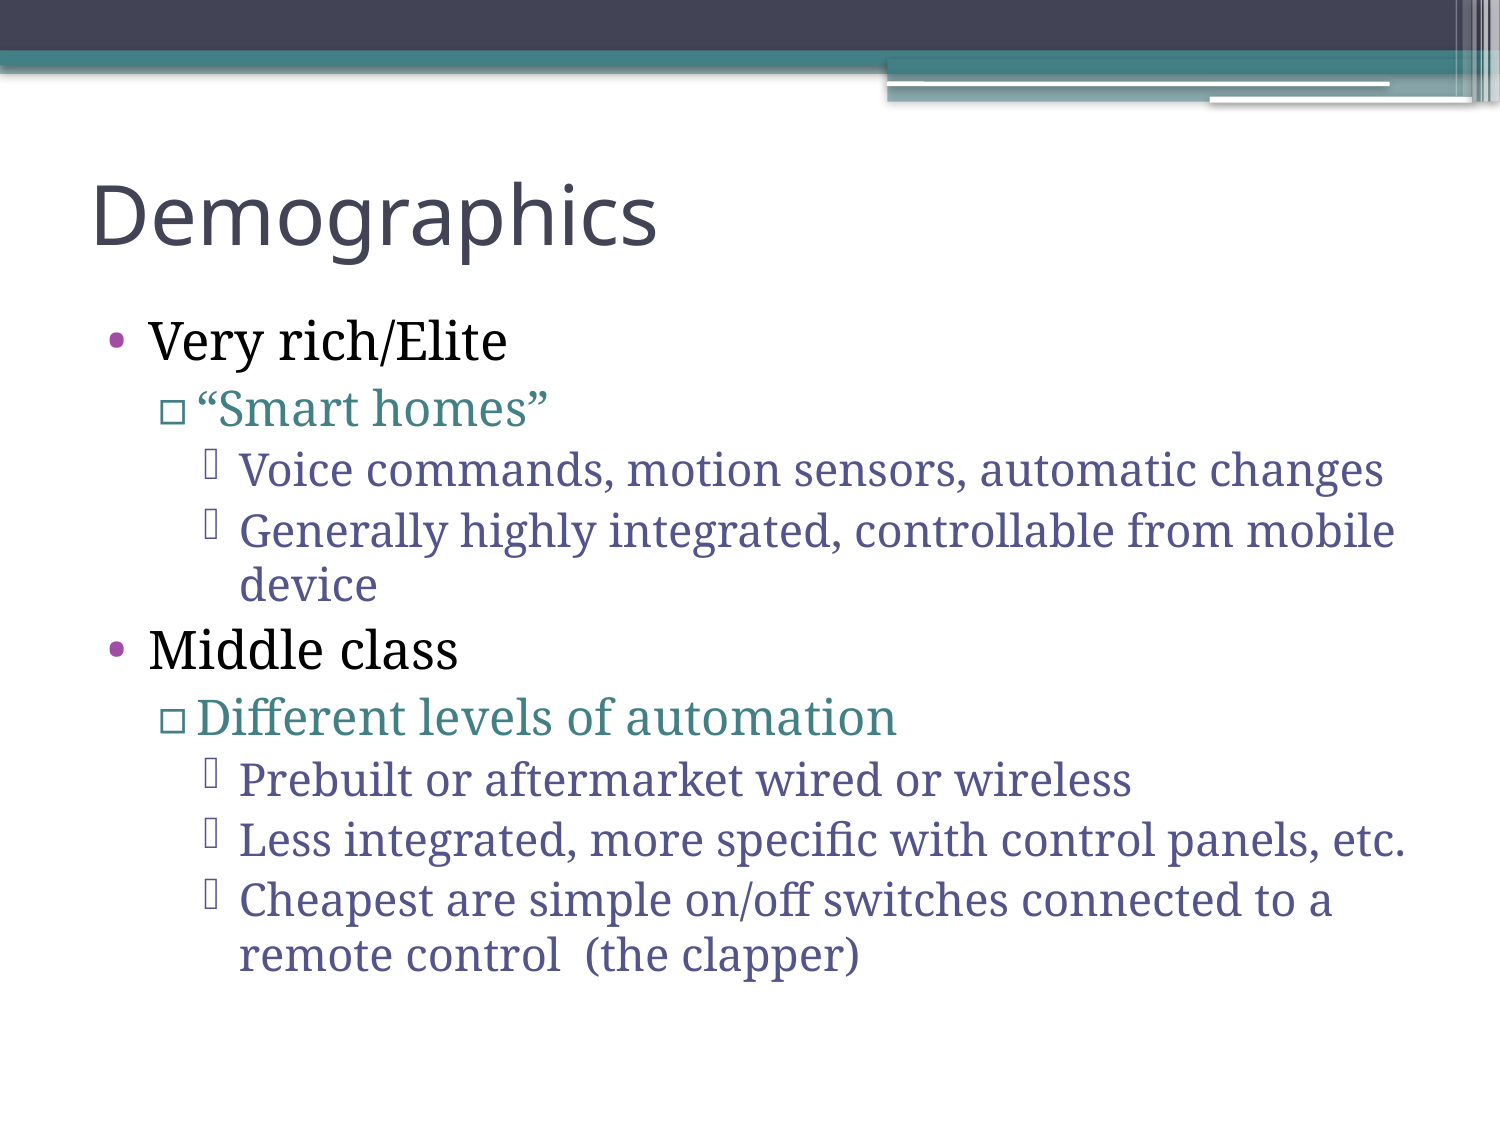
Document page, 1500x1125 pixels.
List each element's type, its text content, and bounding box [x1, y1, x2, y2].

list Very rich/Elite “Smart homes” Voice commands, motion sensors, automatic changes Generally highly integrated, controllable from mobile device Middle class Different levels of automation Prebuilt or aftermarket wired or wireless Less integrated, more specific with control panels, etc. Cheapest are simple on/off switches connected to a remote control (the clapper) [75, 299, 1425, 1088]
title Demographics [75, 125, 1425, 299]
